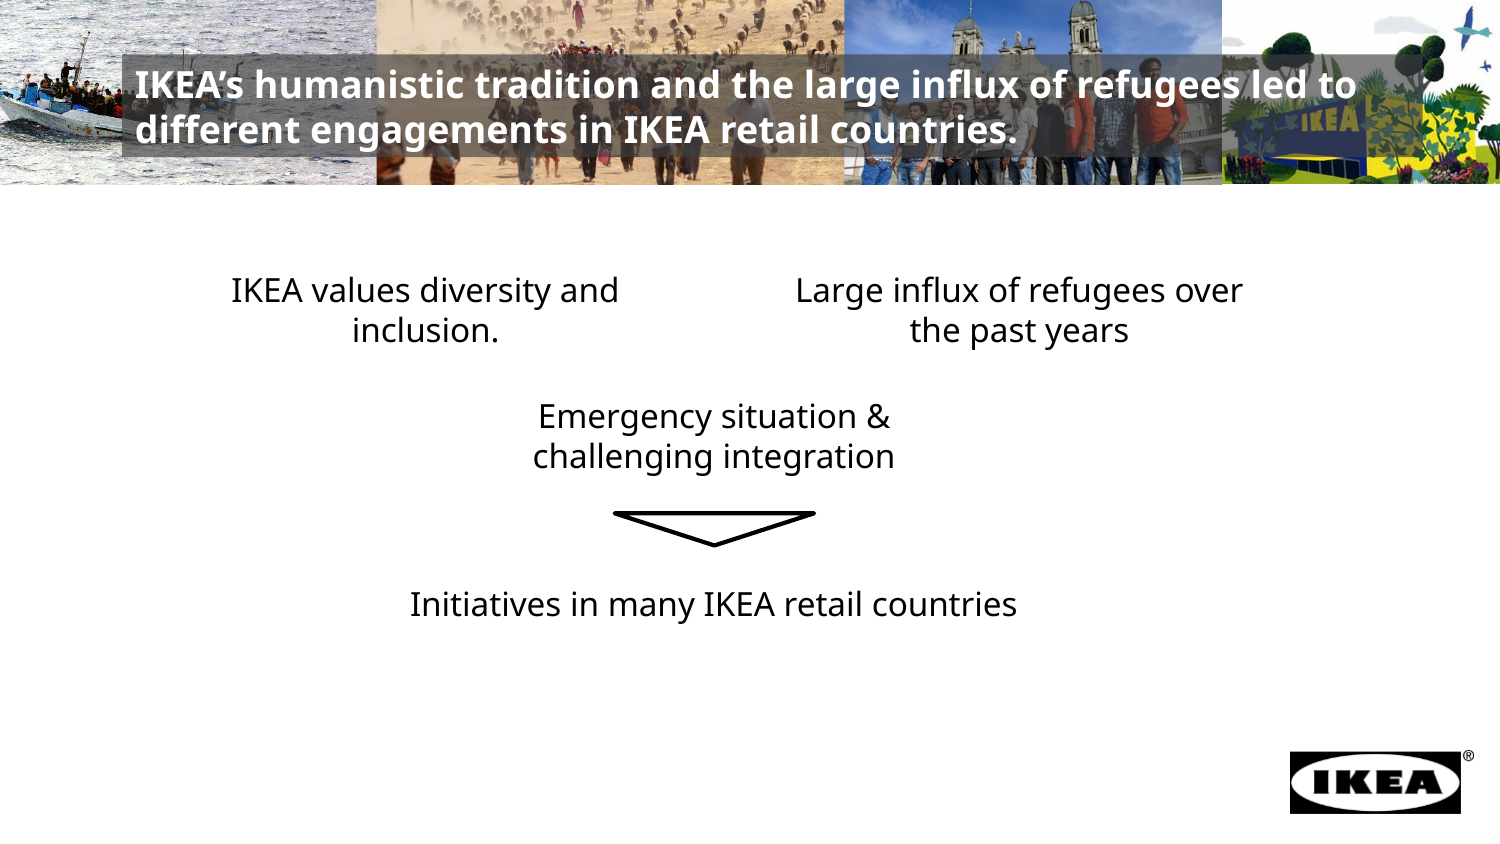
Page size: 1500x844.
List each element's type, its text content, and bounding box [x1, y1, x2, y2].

picture [1290, 750, 1474, 814]
text_box [612, 511, 817, 548]
picture [0, 0, 1500, 185]
text_box Emergency situation & challenging integration [476, 388, 953, 482]
text_box Initiatives in many IKEA retail countries [387, 576, 1042, 629]
text_box IKEA values diversity and inclusion. [208, 263, 644, 356]
text_box Large influx of refugees over the past years [781, 263, 1258, 356]
